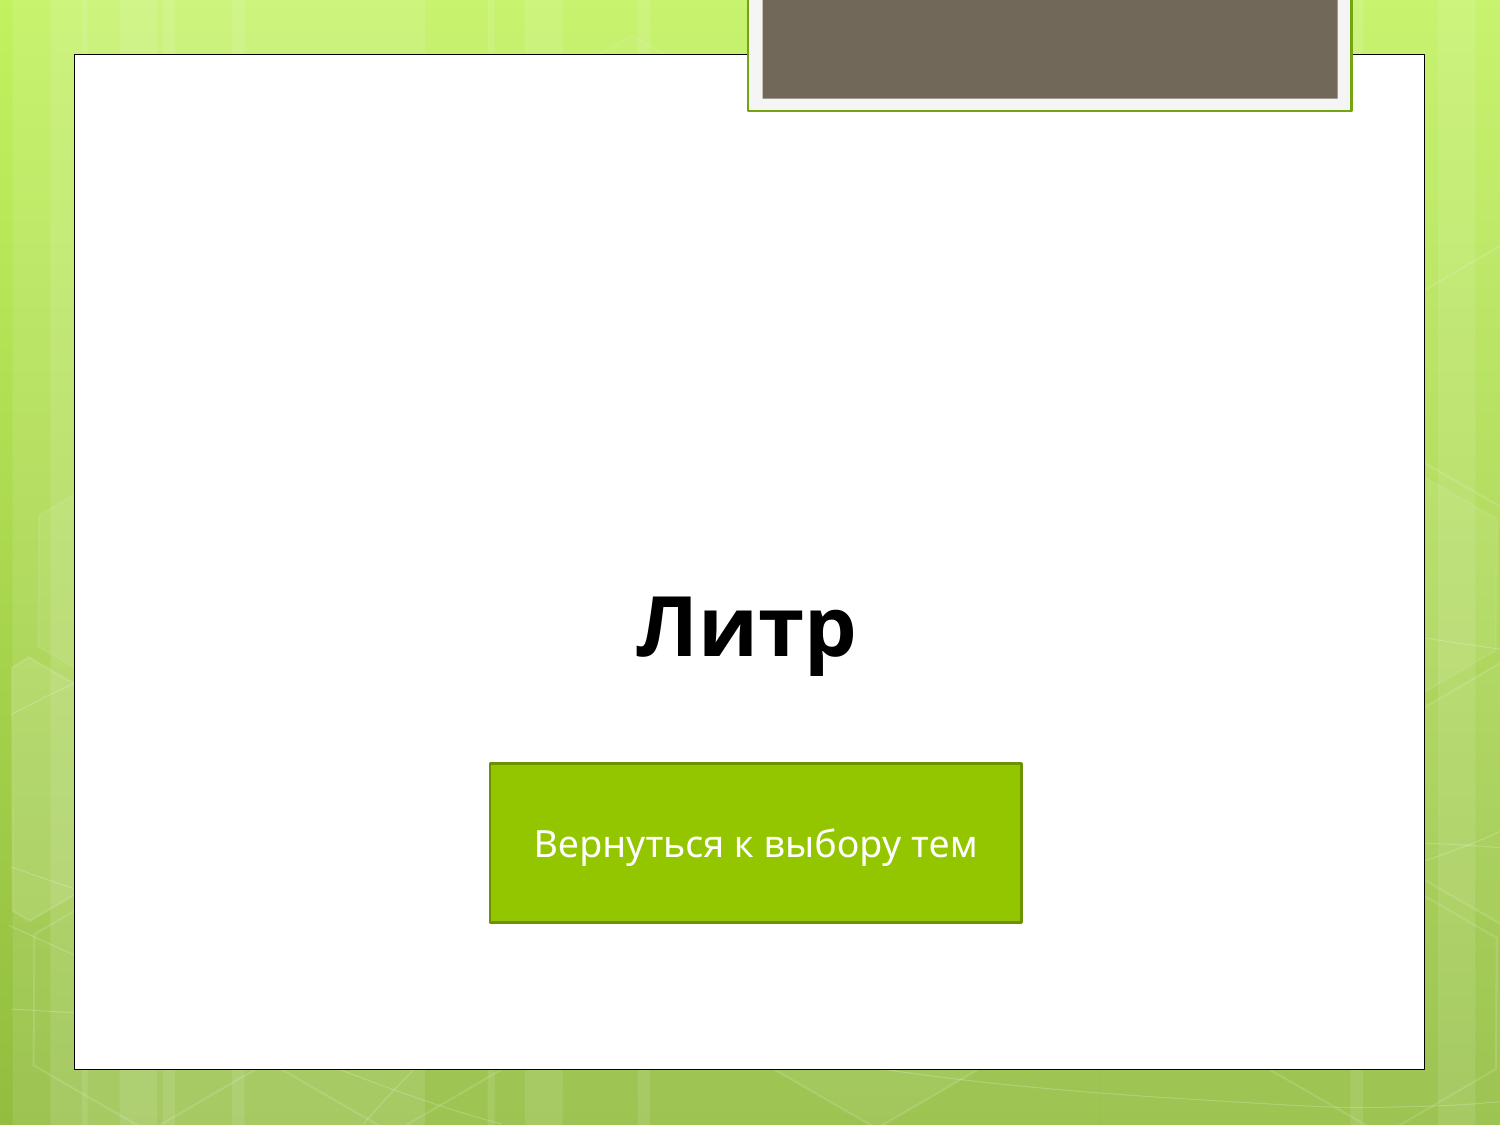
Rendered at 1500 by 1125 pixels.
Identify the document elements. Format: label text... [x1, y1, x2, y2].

title Литр [171, 338, 1324, 681]
